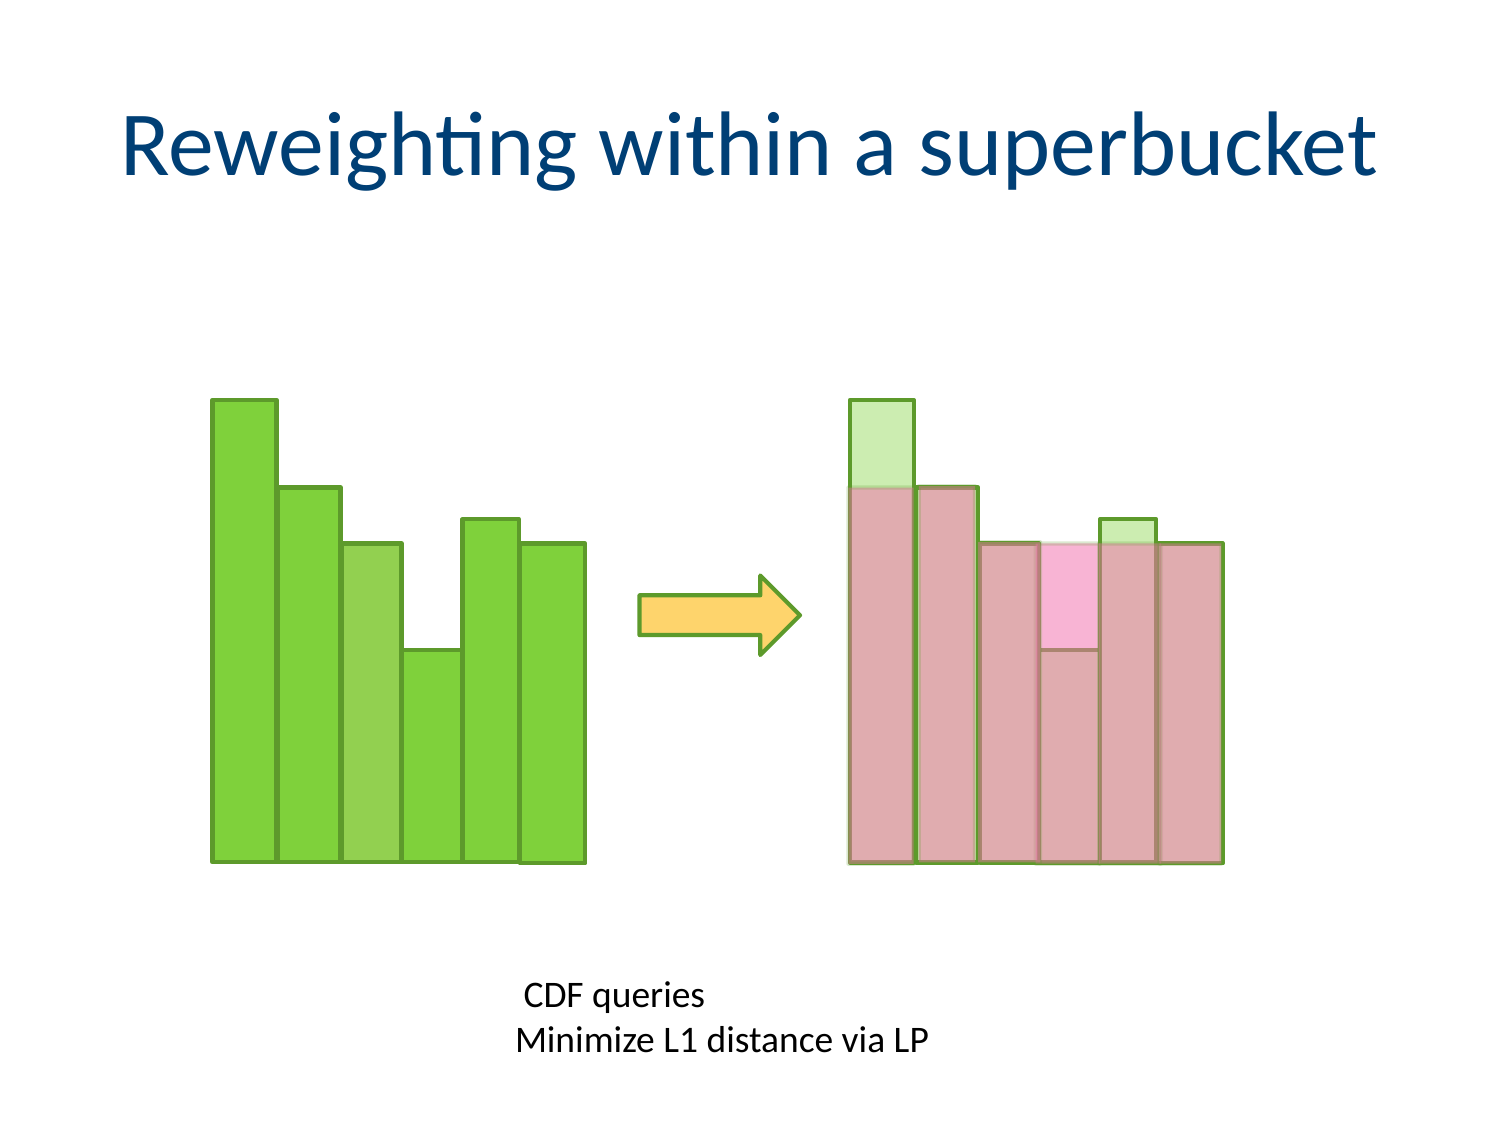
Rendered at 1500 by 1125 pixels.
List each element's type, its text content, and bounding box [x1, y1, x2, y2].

text_box [977, 540, 1042, 864]
text_box [1098, 517, 1158, 541]
text_box [637, 573, 803, 657]
text_box [848, 398, 916, 485]
text_box [917, 484, 977, 864]
text_box [1034, 541, 1097, 866]
text_box [846, 485, 916, 866]
title Reweighting within a superbucket [75, 45, 1425, 233]
text_box [1157, 541, 1224, 866]
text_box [212, 399, 586, 864]
text_box [1097, 541, 1157, 866]
